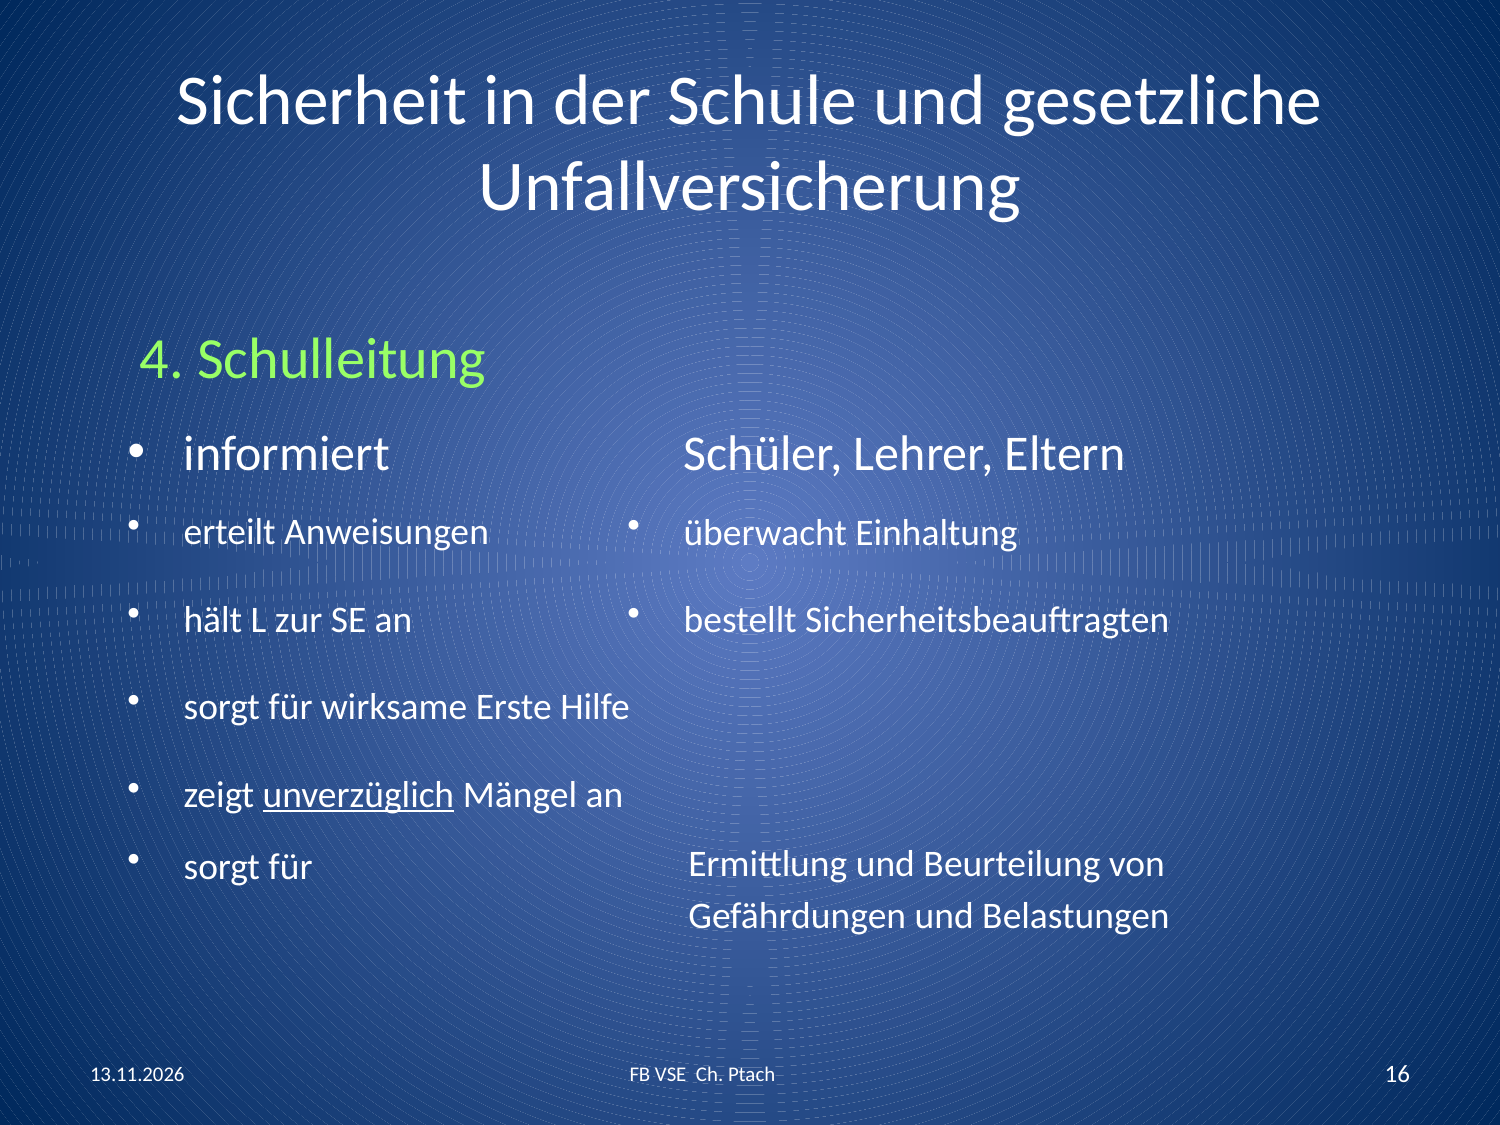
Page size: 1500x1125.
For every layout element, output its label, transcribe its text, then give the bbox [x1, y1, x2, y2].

list Schüler, Lehrer, Eltern [612, 412, 1238, 500]
slide_number 16 [1074, 1042, 1425, 1103]
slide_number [75, 1042, 425, 1103]
text_box [612, 687, 1238, 788]
text_box sorgt für [112, 834, 809, 1085]
text_box sorgt für wirksame Erste Hilfe [112, 674, 612, 762]
text_box hält L zur SE an [112, 587, 612, 674]
text_box Ermittlung und Beurteilung von Gefährdungen und Belastungen [673, 831, 1400, 1024]
list informiert [112, 412, 612, 499]
text_box 4. Schulleitung [125, 312, 1063, 398]
title Sicherheit in der Schule und gesetzliche Unfallversicherung [75, 45, 1425, 233]
footer FB VSE Ch. Ptach [512, 1042, 988, 1103]
text_box erteilt Anweisungen [112, 499, 738, 587]
text_box bestellt Sicherheitsbeauftragten [612, 587, 1400, 688]
text_box zeigt unverzüglich Mängel an [112, 762, 809, 834]
text_box überwacht Einhaltung [612, 500, 1288, 587]
